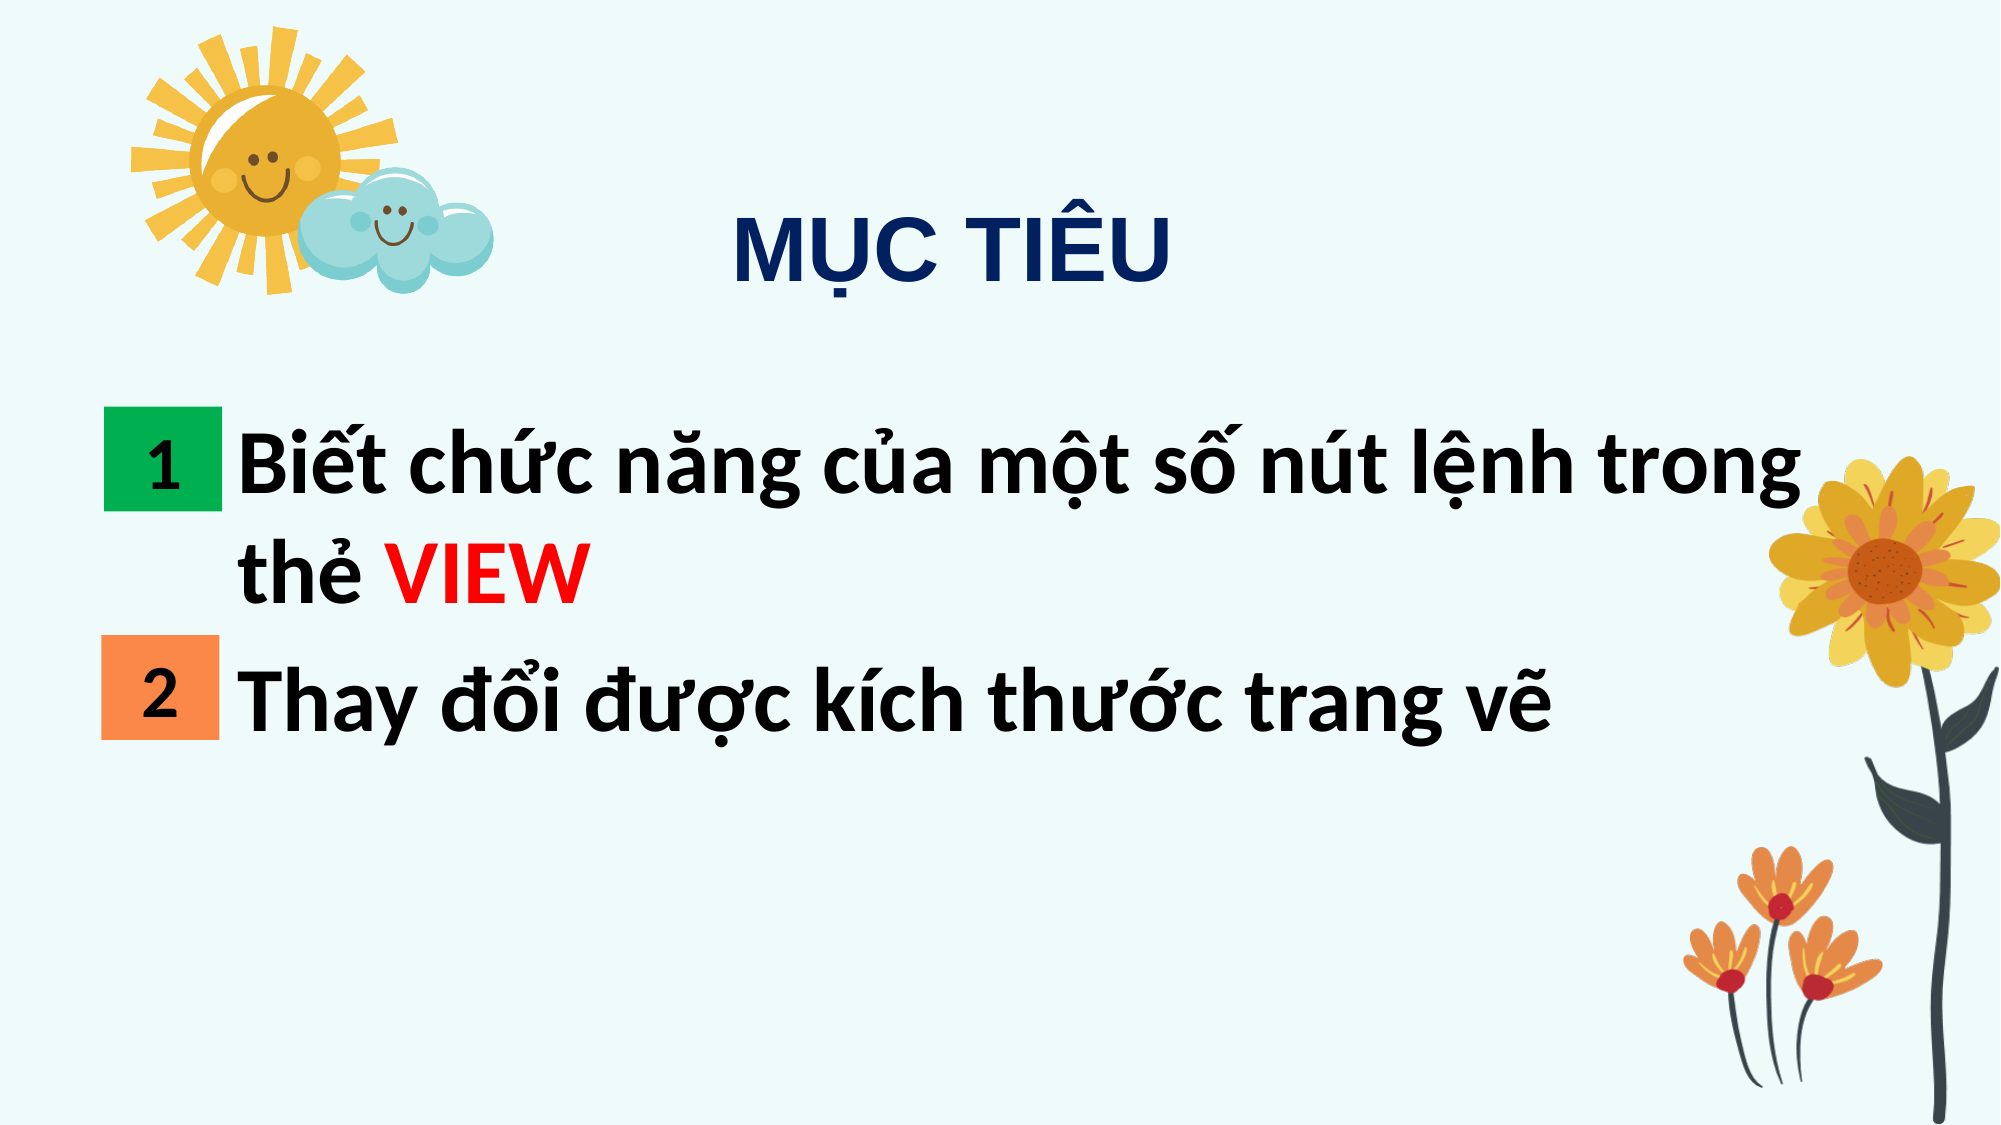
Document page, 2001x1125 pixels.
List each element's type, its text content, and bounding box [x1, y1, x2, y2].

text_box Thay đổi được kích thước trang vẽ [222, 632, 1683, 757]
text_box 1 [104, 406, 223, 512]
text_box MỤC TIÊU [615, 180, 1291, 310]
text_box Biết chức năng của một số nút lệnh trong thẻ VIEW [222, 394, 1828, 630]
text_box 2 [101, 635, 220, 740]
picture [131, 26, 494, 295]
picture [1682, 455, 2000, 1125]
